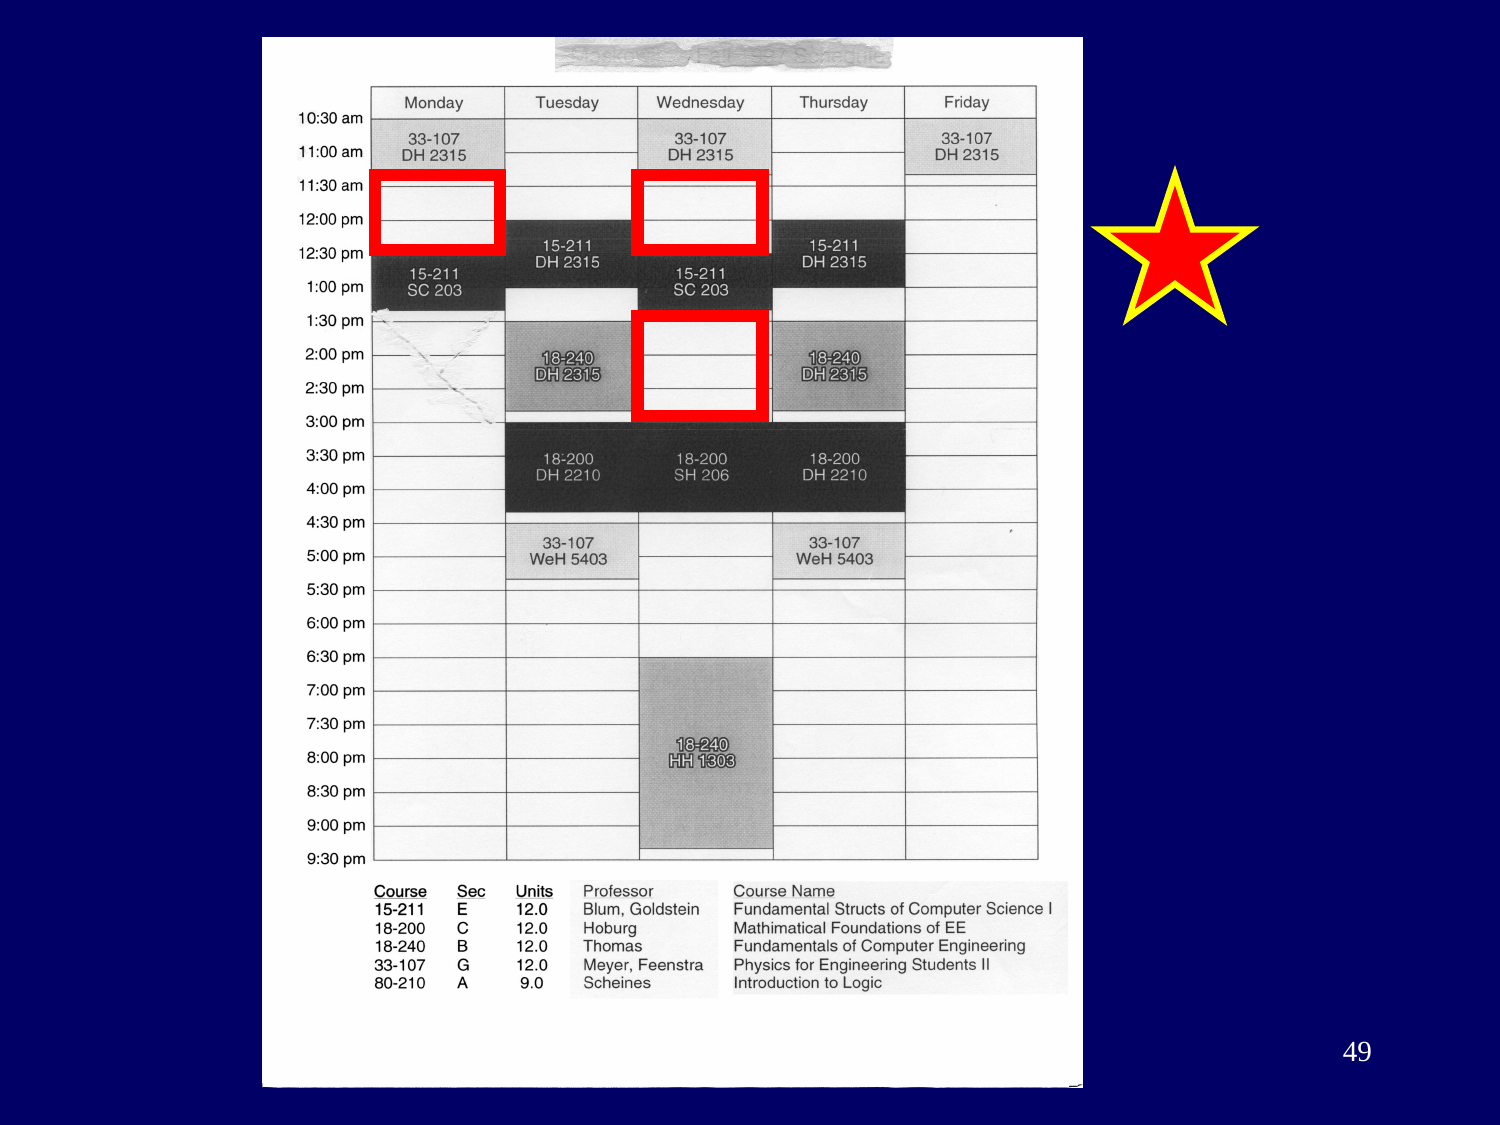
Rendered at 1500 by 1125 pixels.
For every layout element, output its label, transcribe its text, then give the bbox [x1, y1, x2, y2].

text_box [1099, 174, 1250, 318]
picture [262, 37, 1083, 1088]
slide_number 49 [1074, 1024, 1388, 1101]
